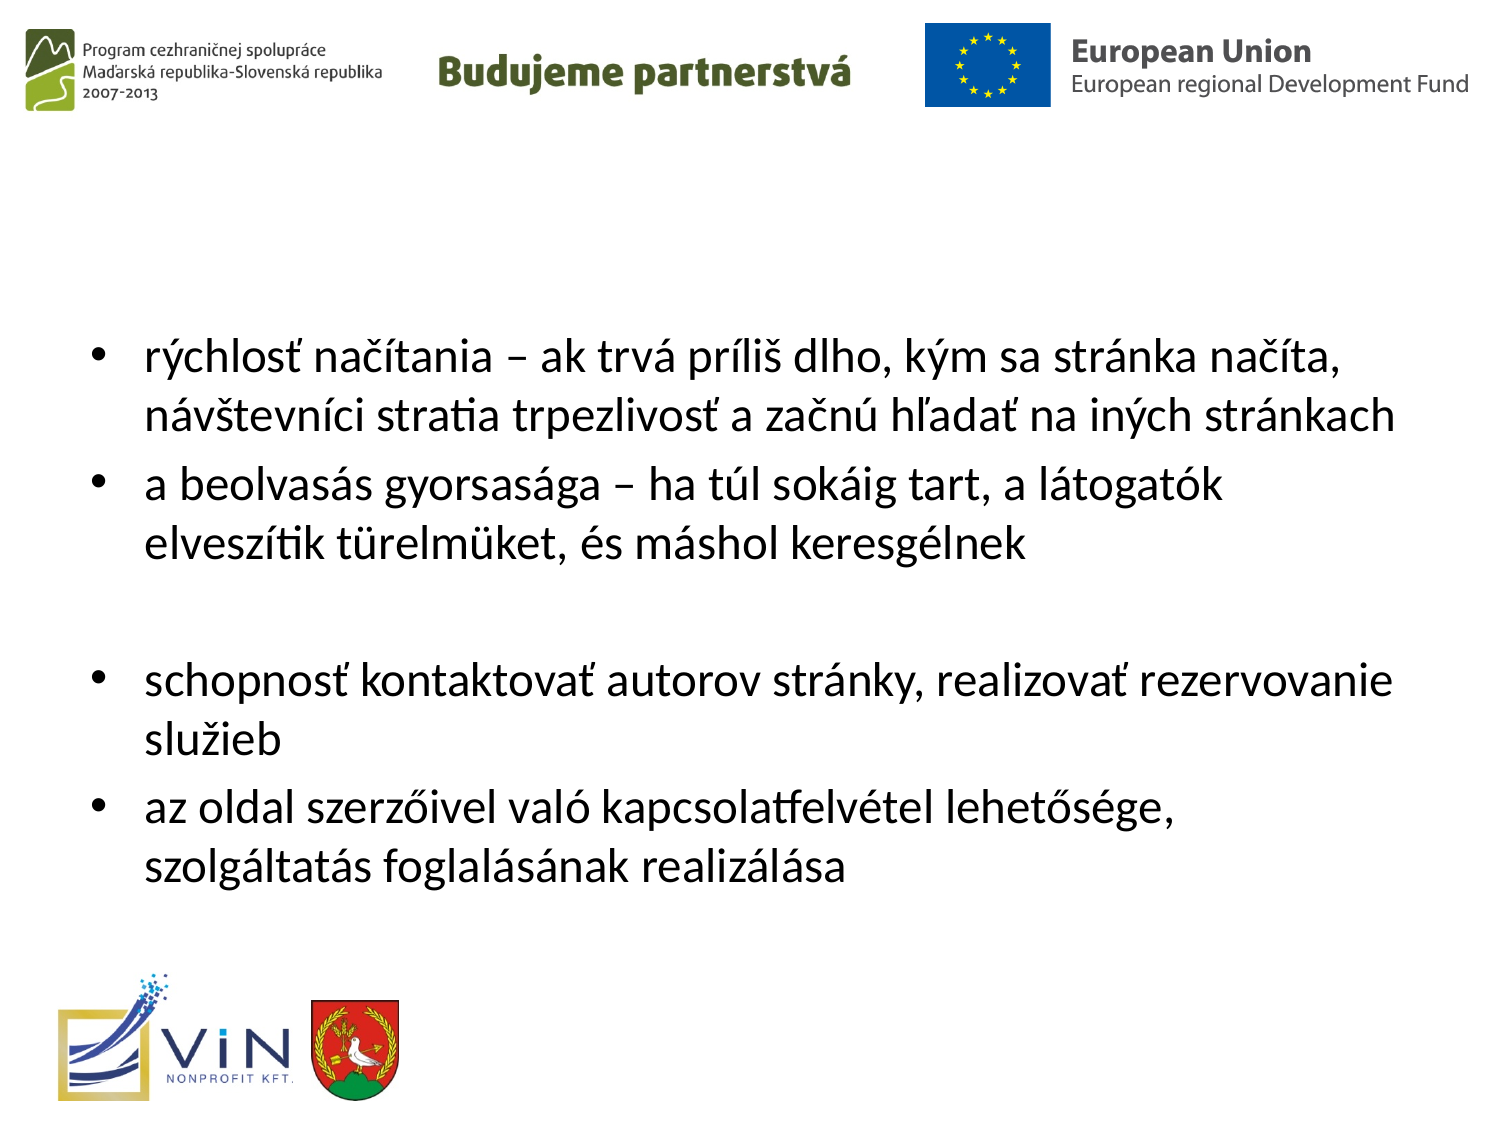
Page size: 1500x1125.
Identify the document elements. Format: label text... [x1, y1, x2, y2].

picture [34, 972, 294, 1102]
picture [925, 23, 1468, 109]
picture [311, 1000, 399, 1102]
list rýchlosť načítania – ak trvá príliš dlho, kým sa stránka načíta, návštevníci stratia trpezlivosť a začnú hľadať na iných stránkach a beolvasás gyorsasága – ha túl sokáig tart, a látogatók elveszítik türelmüket, és máshol keresgélnek schopnosť kontaktovať autorov stránky, realizovať rezervovanie služieb az oldal szerzőivel való kapcsolatfelvétel lehetősége, szolgáltatás foglalásának realizálása [75, 316, 1425, 961]
picture [409, 36, 890, 108]
picture [23, 29, 399, 120]
